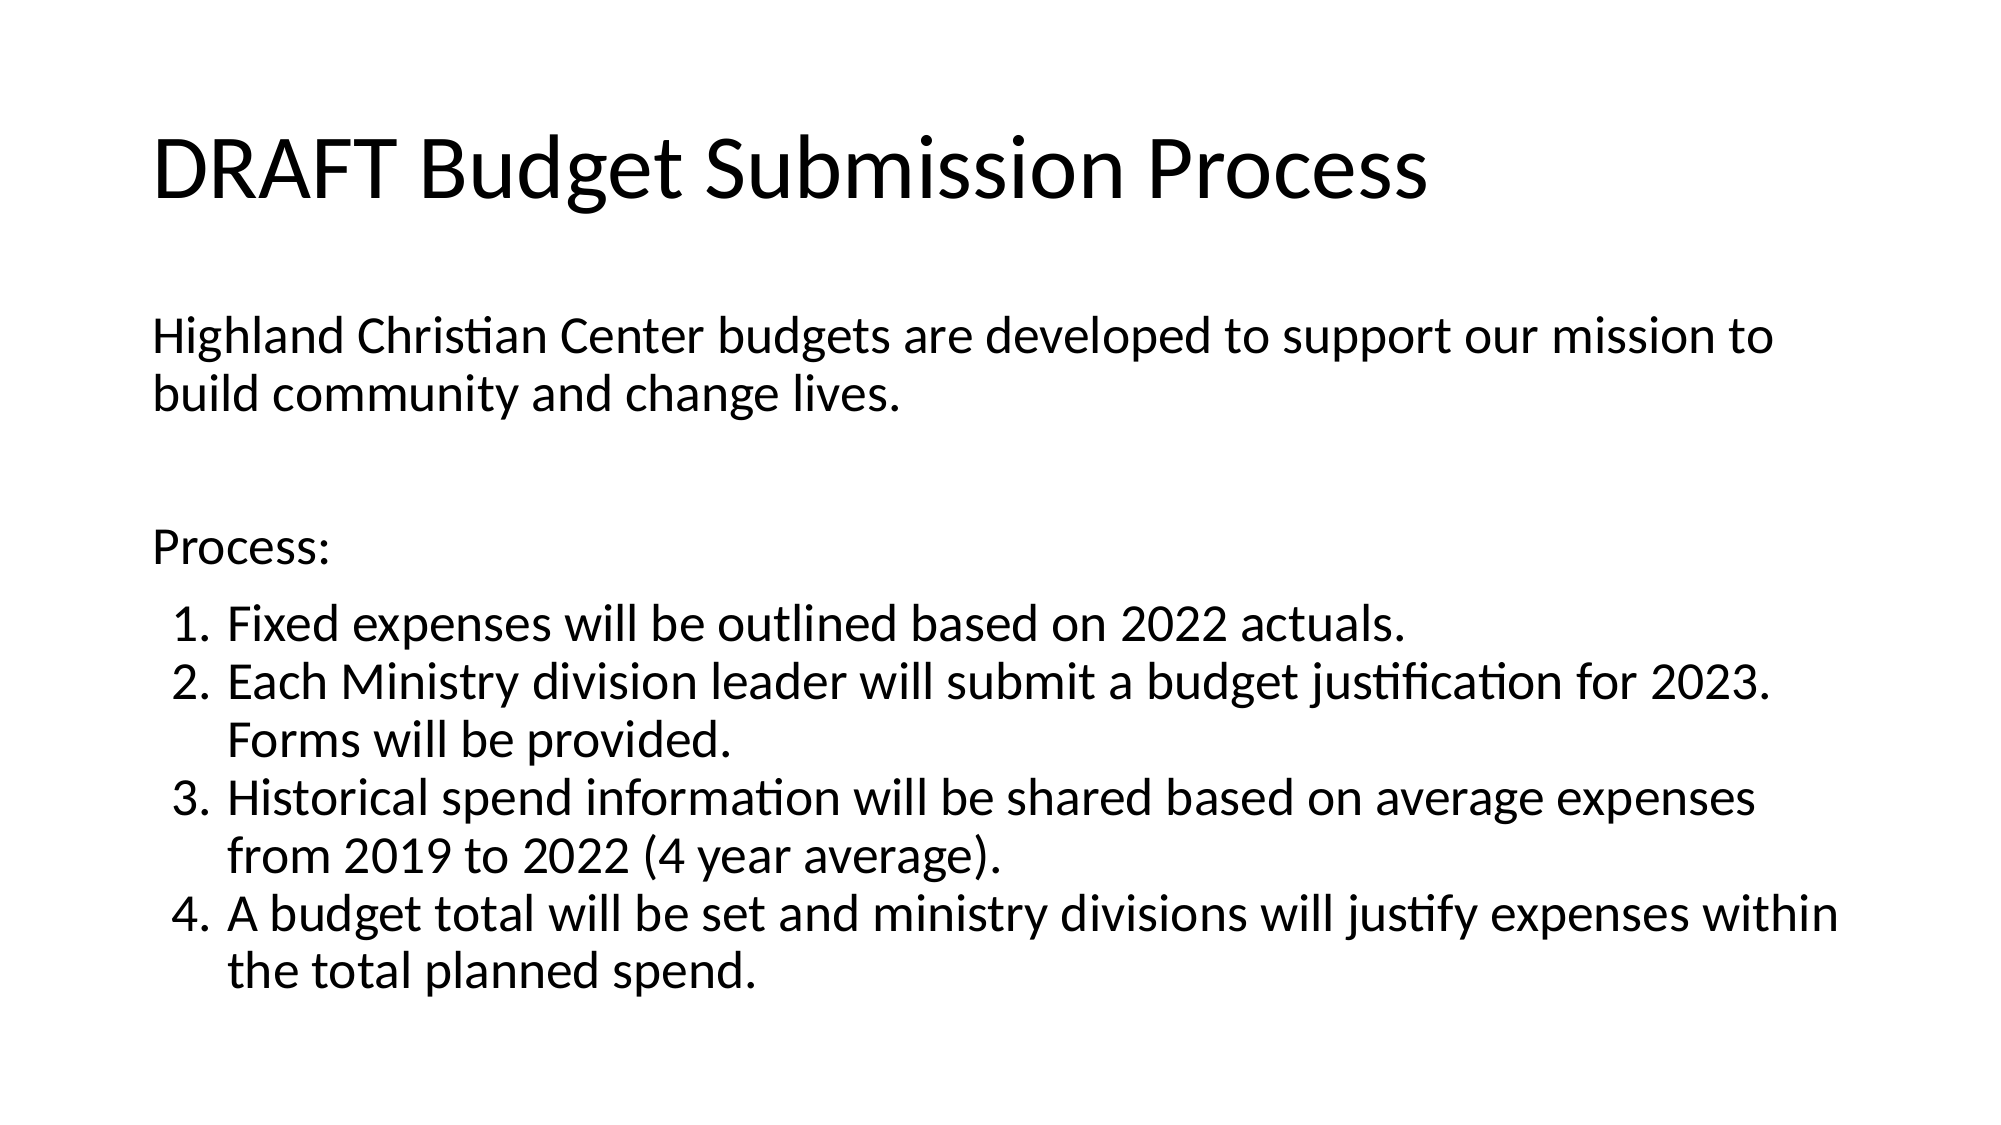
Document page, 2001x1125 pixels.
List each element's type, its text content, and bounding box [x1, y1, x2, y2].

title DRAFT Budget Submission Process [137, 59, 1863, 278]
list Highland Christian Center budgets are developed to support our mission to build community and change lives. Process: Fixed expenses will be outlined based on 2022 actuals. Each Ministry division leader will submit a budget justification for 2023. Forms will be provided. Historical spend information will be shared based on average expenses from 2019 to 2022 (4 year average). A budget total will be set and ministry divisions will justify expenses within the total planned spend. [137, 299, 1863, 1014]
